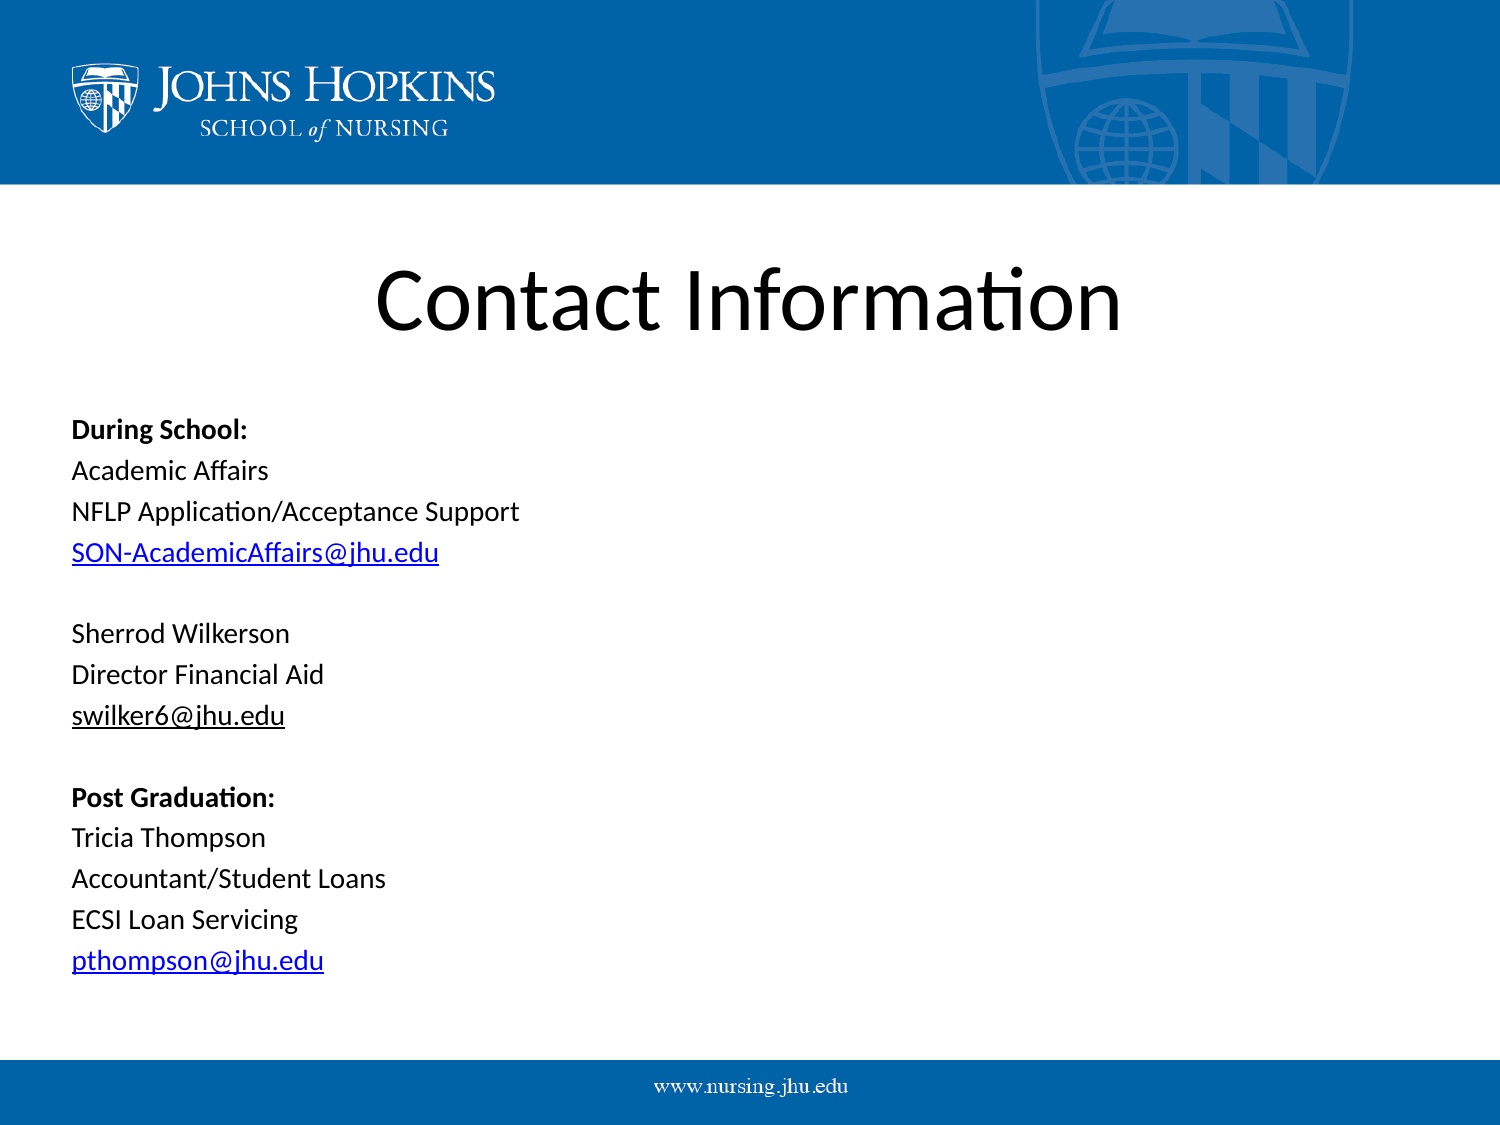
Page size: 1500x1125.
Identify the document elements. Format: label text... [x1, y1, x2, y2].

picture [0, 0, 1500, 1125]
title Contact Information [75, 199, 1425, 388]
list During School: Academic Affairs NFLP Application/Acceptance Support SON-AcademicAffairs@jhu.edu Sherrod Wilkerson Director Financial Aid swilker6@jhu.edu Post Graduation: Tricia Thompson Accountant/Student Loans ECSI Loan Servicing pthompson@jhu.edu [56, 403, 1407, 1044]
